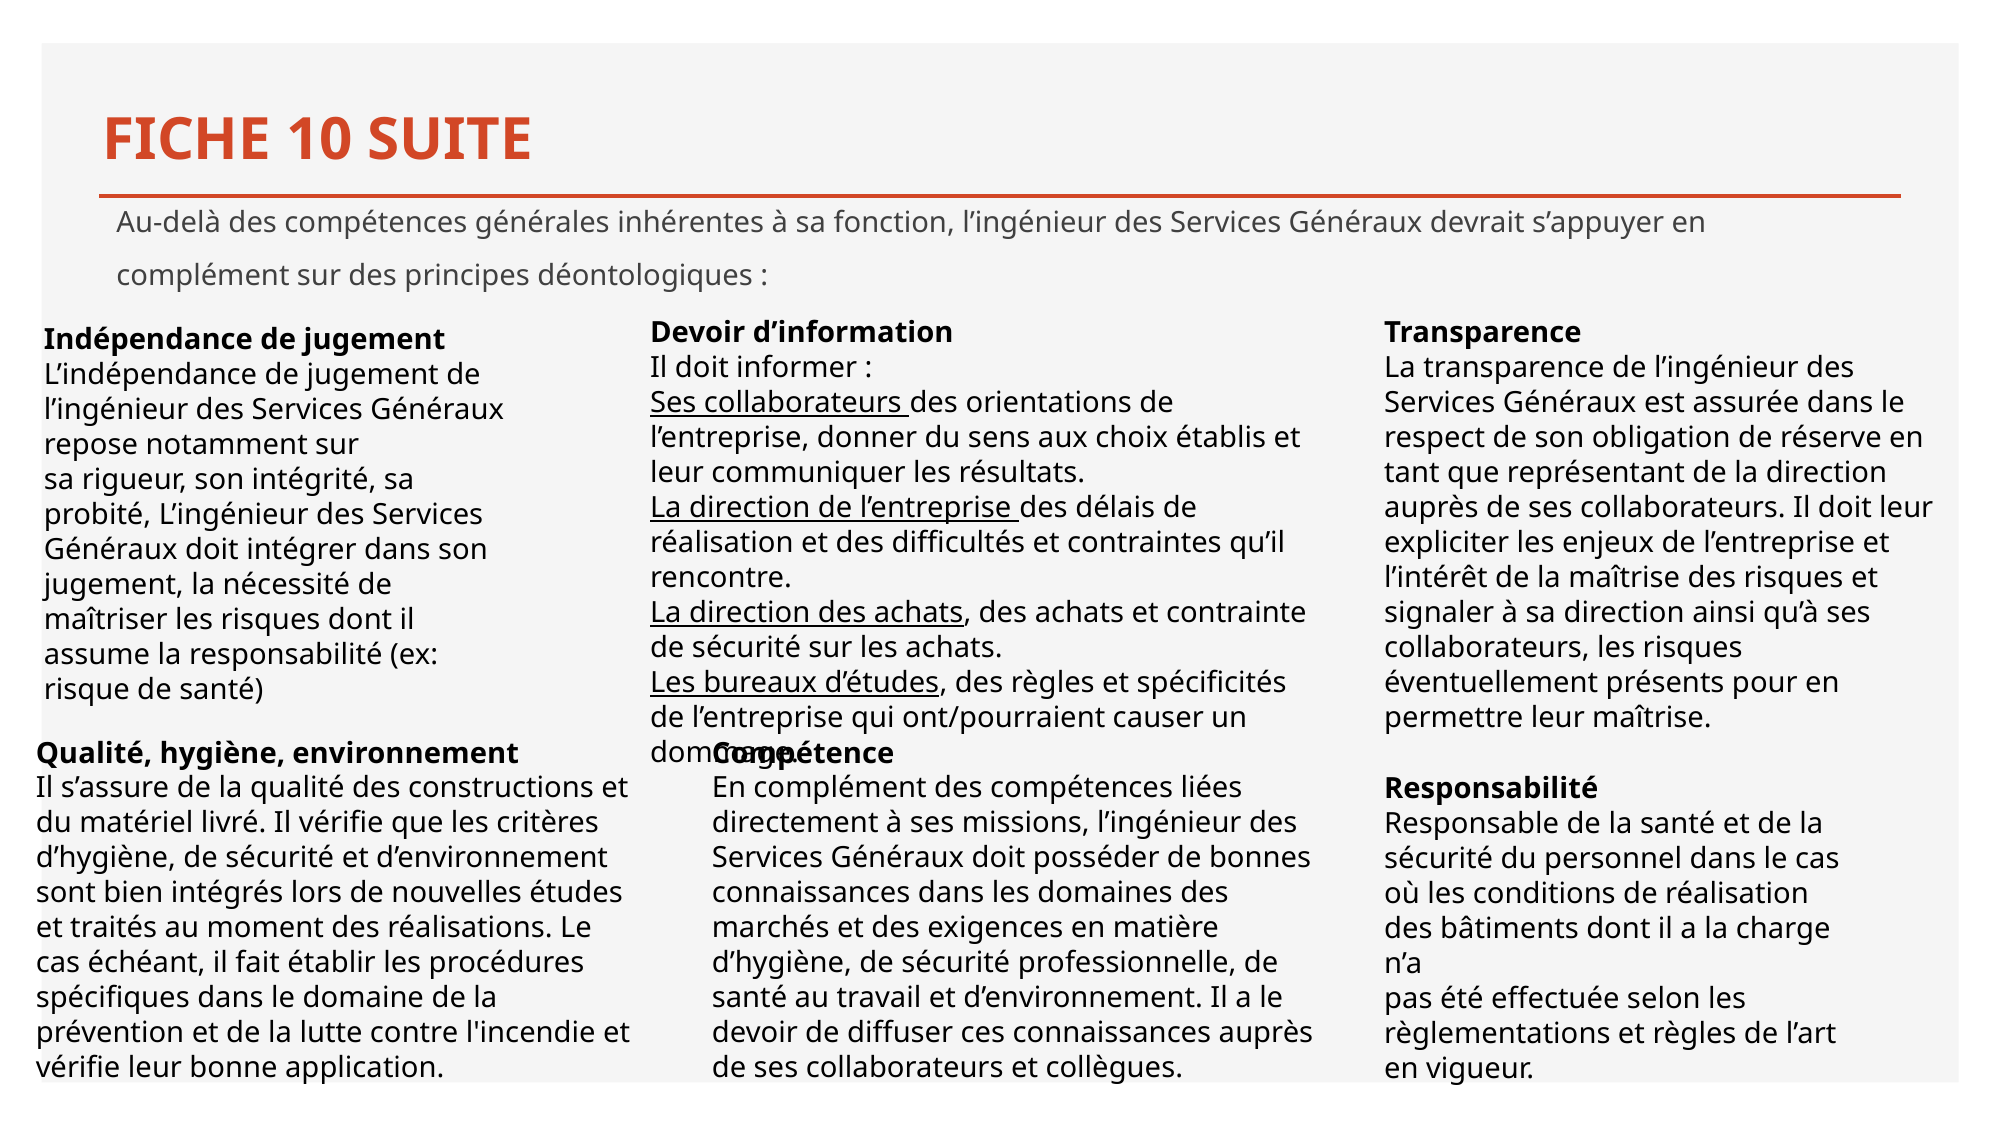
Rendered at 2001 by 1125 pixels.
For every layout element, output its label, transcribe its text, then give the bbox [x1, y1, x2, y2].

text_box Responsabilité Responsable de la santé et de la sécurité du personnel dans le cas où les conditions de réalisation des bâtiments dont il a la charge n’a pas été effectuée selon les règlementations et règles de l’art en vigueur. [1369, 762, 1877, 1092]
title FICHE 10 SUITE [87, 73, 1216, 179]
text_box Compétence En complément des compétences liées directement à ses missions, l’ingénieur des Services Généraux doit posséder de bonnes connaissances dans les domaines des marchés et des exigences en matière d’hygiène, de sécurité professionnelle, de santé au travail et d’environnement. Il a le devoir de diffuser ces connaissances auprès de ses collaborateurs et collègues. [697, 726, 1341, 1091]
text_box Transparence La transparence de l’ingénieur des Services Généraux est assurée dans le respect de son obligation de réserve en tant que représentant de la direction auprès de ses collaborateurs. Il doit leur expliciter les enjeux de l’entreprise et l’intérêt de la maîtrise des risques et signaler à sa direction ainsi qu’à ses collaborateurs, les risques éventuellement présents pour en permettre leur maîtrise. [1369, 306, 1954, 741]
text_box Qualité, hygiène, environnement Il s’assure de la qualité des constructions et du matériel livré. Il vérifie que les critères d’hygiène, de sécurité et d’environnement sont bien intégrés lors de nouvelles études et traités au moment des réalisations. Le cas échéant, il fait établir les procédures spécifiques dans le domaine de la prévention et de la lutte contre l'incendie et vérifie leur bonne application. [21, 726, 658, 1091]
list Au-delà des compétences générales inhérentes à sa fonction, l’ingénieur des Services Généraux devrait s’appuyer en complément sur des principes déontologiques : [101, 178, 1899, 831]
text_box Devoir d’information Il doit informer : Ses collaborateurs des orientations de l’entreprise, donner du sens aux choix établis et leur communiquer les résultats. La direction de l’entreprise des délais de réalisation et des difficultés et contraintes qu’il rencontre. La direction des achats, des achats et contrainte de sécurité sur les achats. Les bureaux d’études, des règles et spécificités de l’entreprise qui ont/pourraient causer un dommage. [635, 306, 1334, 776]
text_box Indépendance de jugement L’indépendance de jugement de l’ingénieur des Services Généraux repose notamment sur sa rigueur, son intégrité, sa probité, L’ingénieur des Services Généraux doit intégrer dans son jugement, la nécessité de maîtriser les risques dont il assume la responsabilité (ex: risque de santé) [29, 312, 521, 713]
